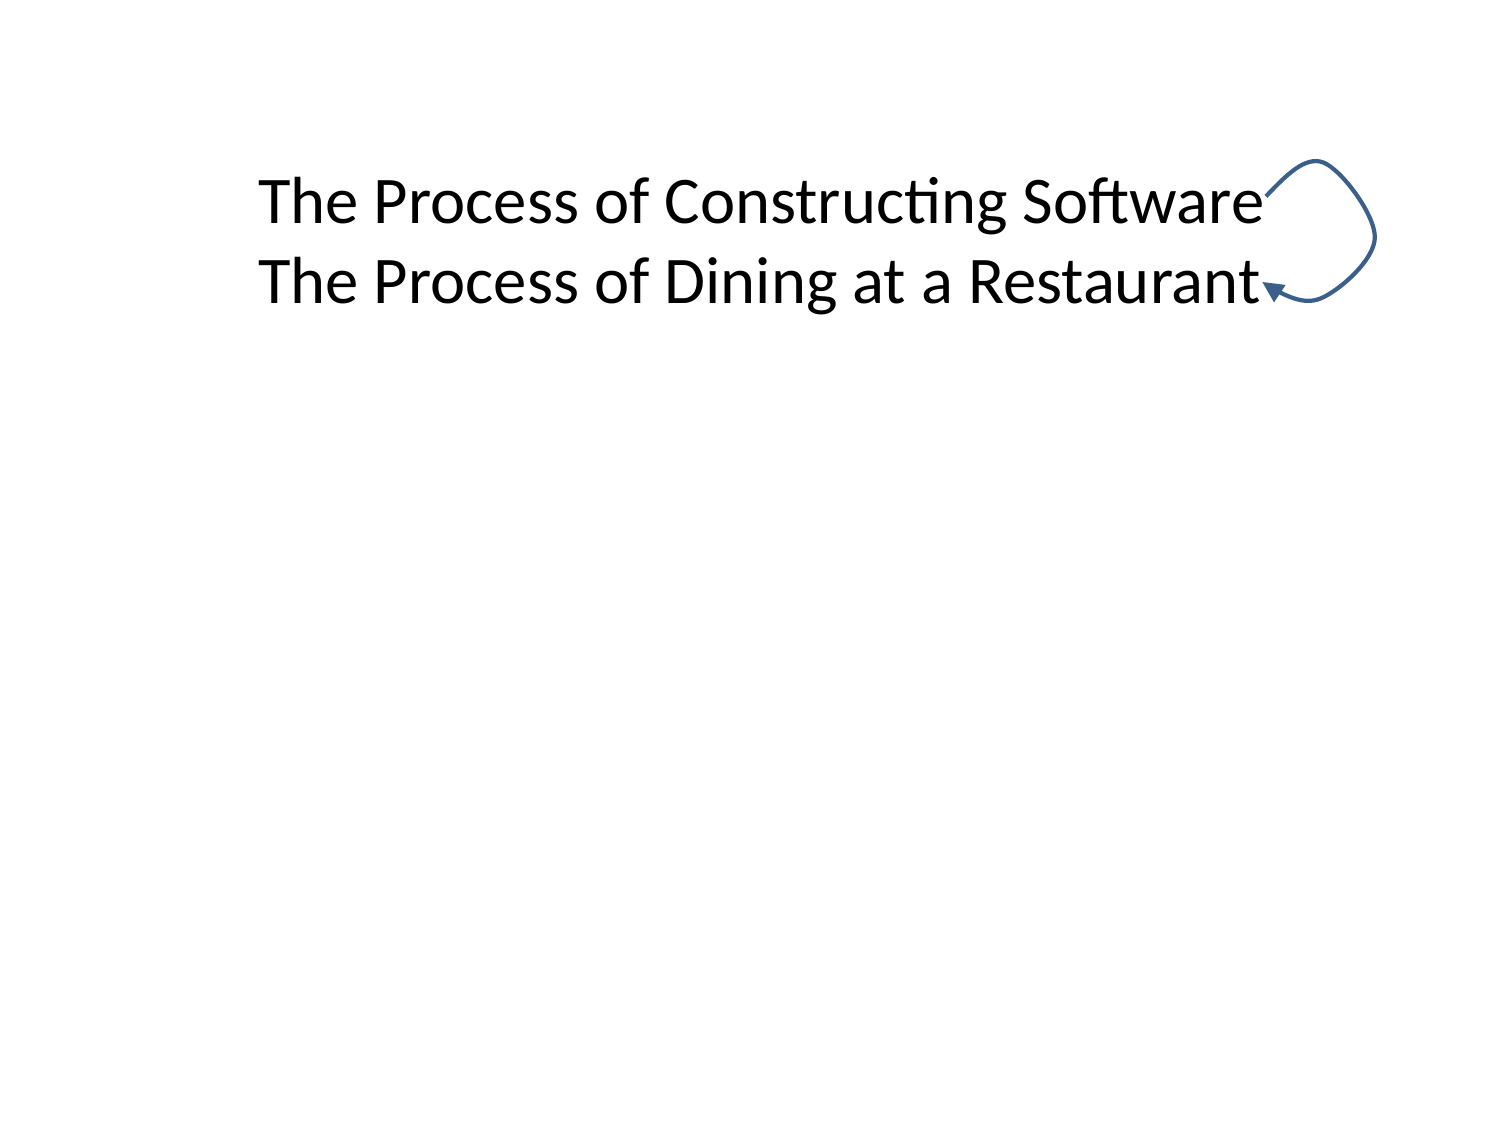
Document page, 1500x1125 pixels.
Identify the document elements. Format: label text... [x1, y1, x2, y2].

text_box The Process of Constructing Software The Process of Dining at a Restaurant [243, 149, 1281, 325]
text_box [1258, 158, 1377, 303]
